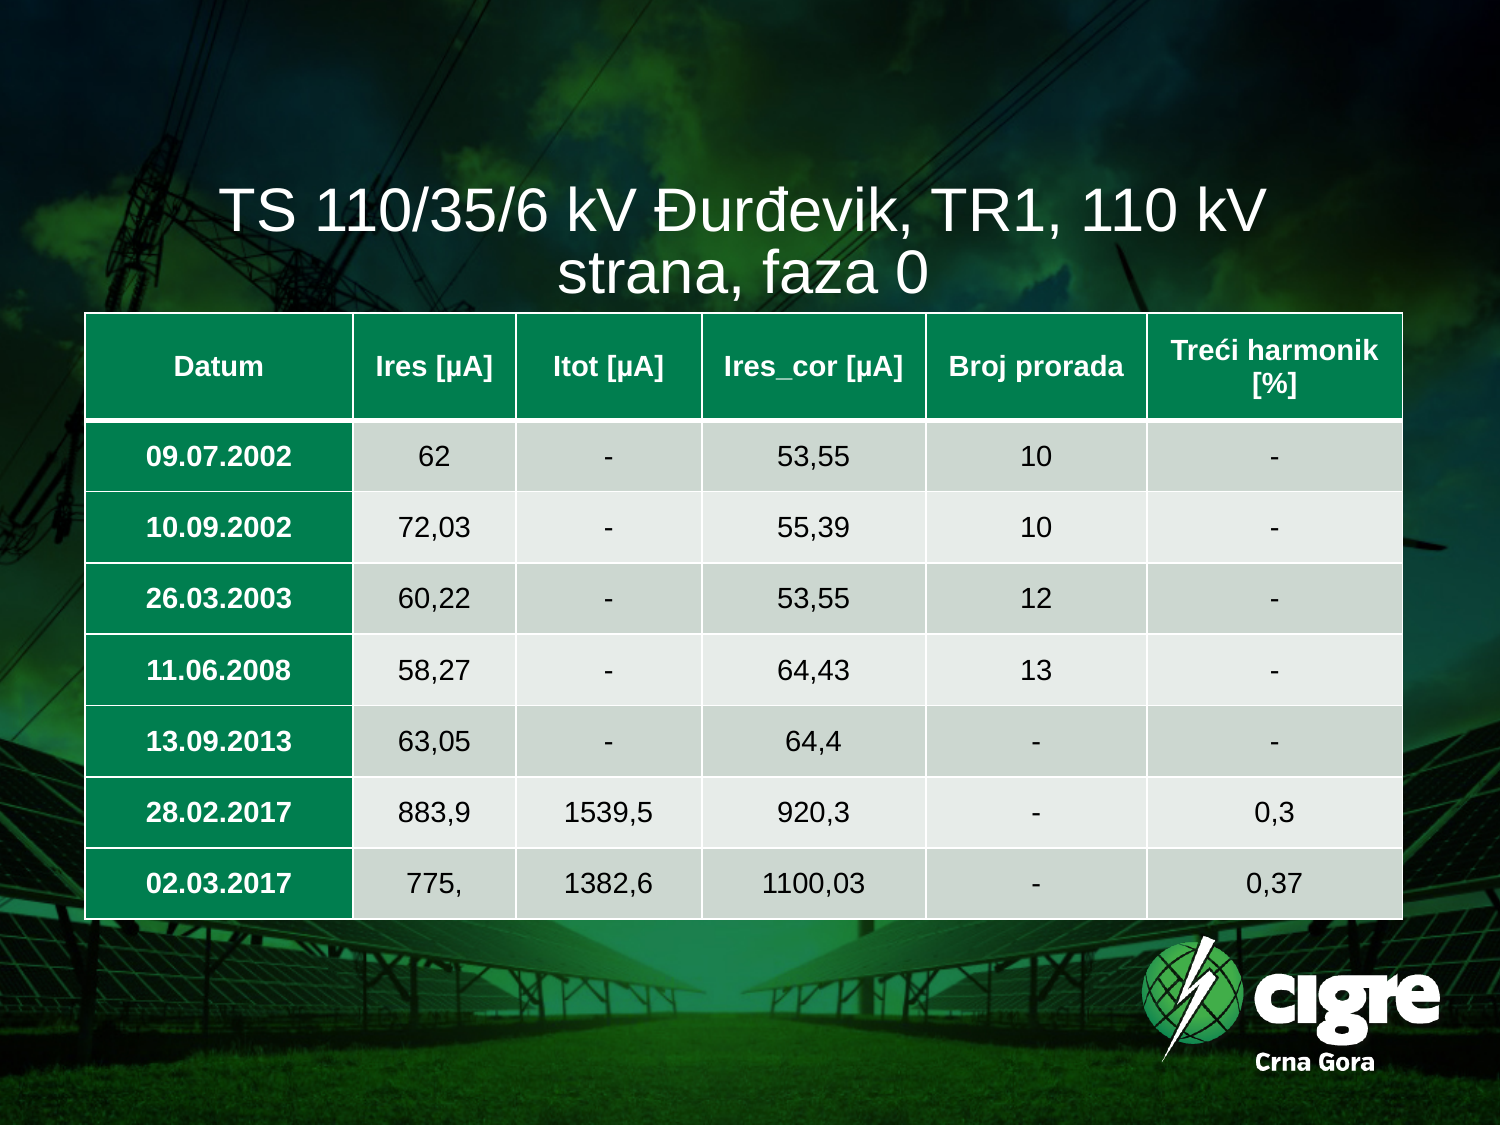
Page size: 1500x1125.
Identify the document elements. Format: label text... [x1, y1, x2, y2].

table_cell 26.03.2003 [86, 564, 352, 633]
table_cell - [927, 706, 1146, 776]
table_cell 72,03 [354, 492, 515, 562]
table_cell - [1148, 423, 1402, 491]
title TS 110/35/6 kV Đurđevik, TR1, 110 kV strana, faza 0 [181, 173, 1307, 312]
table_header Treći harmonik [%] [1148, 314, 1402, 418]
table_cell - [517, 492, 701, 562]
table_cell 53,55 [703, 423, 925, 491]
table_cell 28.02.2017 [86, 778, 352, 847]
table_cell - [517, 706, 701, 776]
table_cell 02.03.2017 [86, 849, 352, 918]
table_cell 10.09.2002 [86, 492, 352, 562]
table_cell - [517, 423, 701, 491]
table_cell 1100,03 [703, 849, 925, 918]
table_cell 63,05 [354, 706, 515, 776]
table_header Ires_cor [µA] [703, 314, 925, 418]
table_cell - [517, 635, 701, 705]
table_cell 883,9 [354, 778, 515, 847]
table_cell 53,55 [703, 564, 925, 633]
table_header Itot [µA] [517, 314, 701, 418]
table_cell 775, [354, 849, 515, 918]
table_cell 1539,5 [517, 778, 701, 847]
table_cell 62 [354, 423, 515, 491]
table_cell - [927, 849, 1146, 918]
picture [0, 0, 1500, 1125]
table_cell 09.07.2002 [86, 423, 352, 491]
table_cell 55,39 [703, 492, 925, 562]
table_cell - [517, 564, 701, 633]
table_cell - [1148, 564, 1402, 633]
table_cell - [1148, 706, 1402, 776]
table_cell - [927, 778, 1146, 847]
table_header Broj prorada [927, 314, 1146, 418]
table_cell 64,43 [703, 635, 925, 705]
table_cell - [1148, 492, 1402, 562]
table_cell 11.06.2008 [86, 635, 352, 705]
table_cell 0,37 [1148, 849, 1402, 918]
table_cell 13 [927, 635, 1146, 705]
table_cell 0,3 [1148, 778, 1402, 847]
table_cell 10 [927, 492, 1146, 562]
table_cell 64,4 [703, 706, 925, 776]
table_cell 1382,6 [517, 849, 701, 918]
table_cell 12 [927, 564, 1146, 633]
table_cell 920,3 [703, 778, 925, 847]
table_cell 10 [927, 423, 1146, 491]
table_cell 58,27 [354, 635, 515, 705]
table_cell - [1148, 635, 1402, 705]
table_cell 60,22 [354, 564, 515, 633]
table_header Datum [86, 314, 352, 418]
table_cell 13.09.2013 [86, 706, 352, 776]
table_header Ires [µA] [354, 314, 515, 418]
